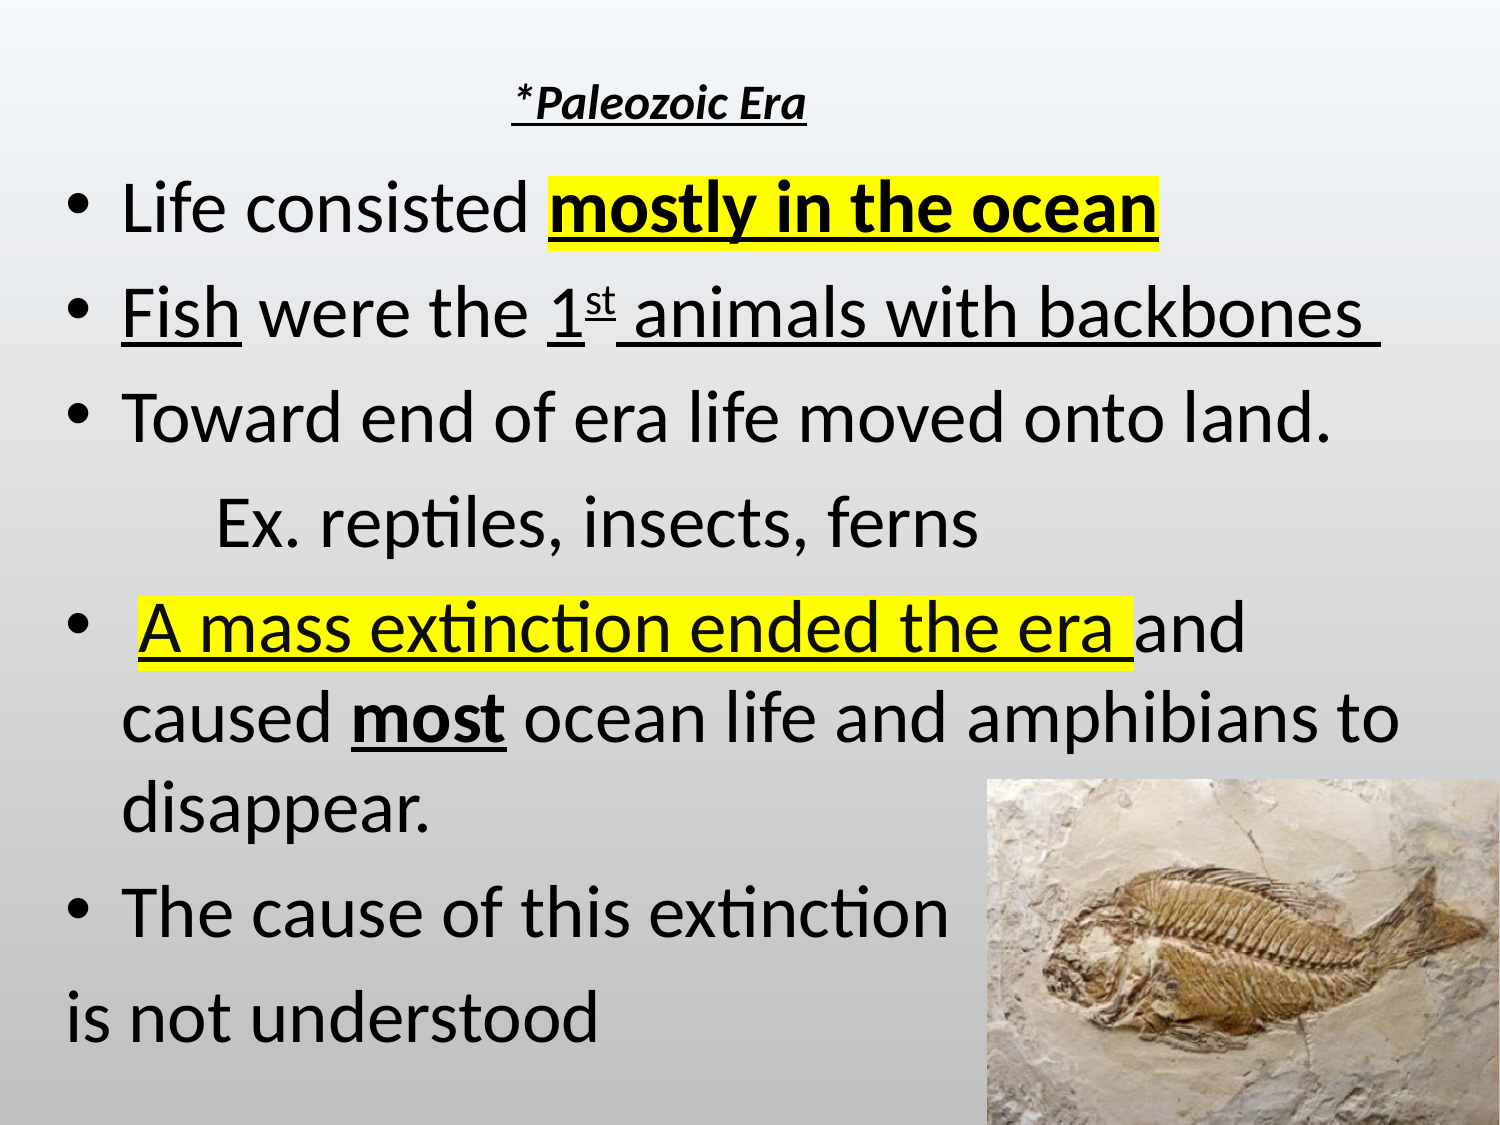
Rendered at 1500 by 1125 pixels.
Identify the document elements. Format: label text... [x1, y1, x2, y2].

picture [987, 779, 1499, 1125]
list Life consisted mostly in the ocean Fish were the 1st animals with backbones Toward end of era life moved onto land. Ex. reptiles, insects, ferns A mass extinction ended the era and caused most ocean life and amphibians to disappear. The cause of this extinction is not understood [50, 149, 1450, 1038]
title *Paleozoic Era [252, 62, 1066, 149]
